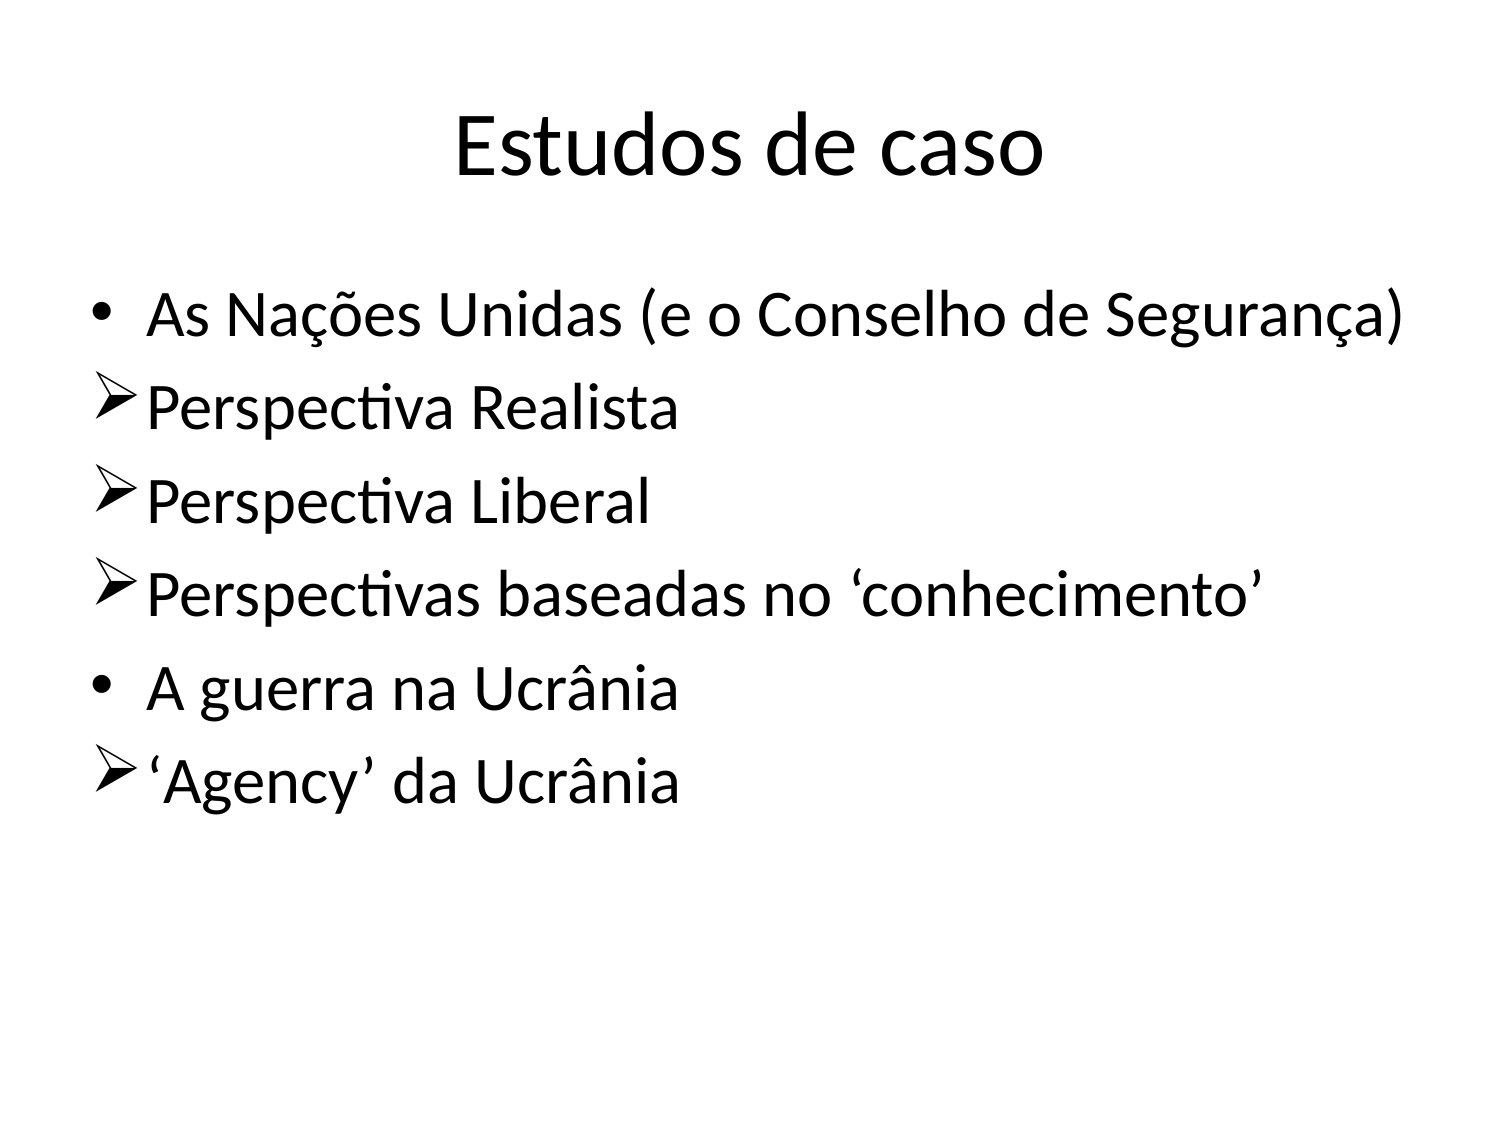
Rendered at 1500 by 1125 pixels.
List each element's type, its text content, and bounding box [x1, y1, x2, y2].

list As Nações Unidas (e o Conselho de Segurança) Perspectiva Realista Perspectiva Liberal Perspectivas baseadas no ‘conhecimento’ A guerra na Ucrânia ‘Agency’ da Ucrânia [75, 262, 1425, 1005]
title Estudos de caso [75, 45, 1425, 233]
